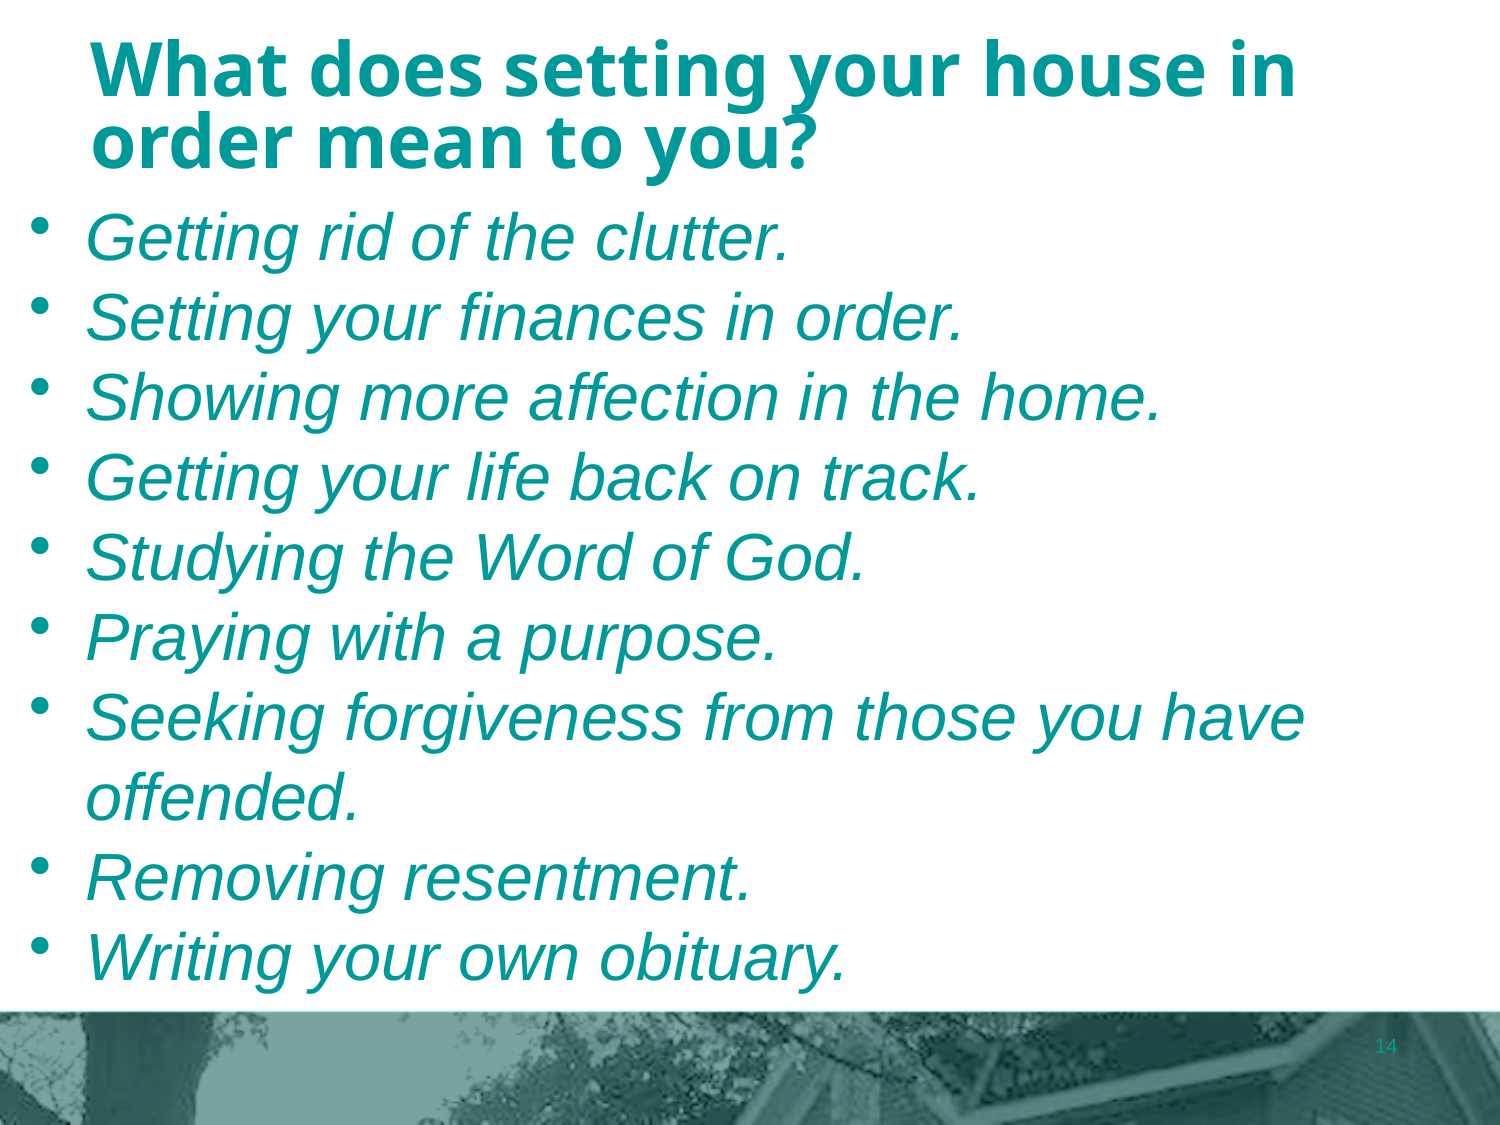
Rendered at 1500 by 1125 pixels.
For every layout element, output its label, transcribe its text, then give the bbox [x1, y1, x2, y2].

list Getting rid of the clutter. Setting your finances in order. Showing more affection in the home. Getting your life back on track. Studying the Word of God. Praying with a purpose. Seeking forgiveness from those you have offended. Removing resentment. Writing your own obituary. [13, 186, 1482, 1002]
picture [0, 0, 1500, 1125]
title What does setting your house in order mean to you? [74, 9, 1419, 186]
slide_number 14 [1199, 1024, 1413, 1101]
